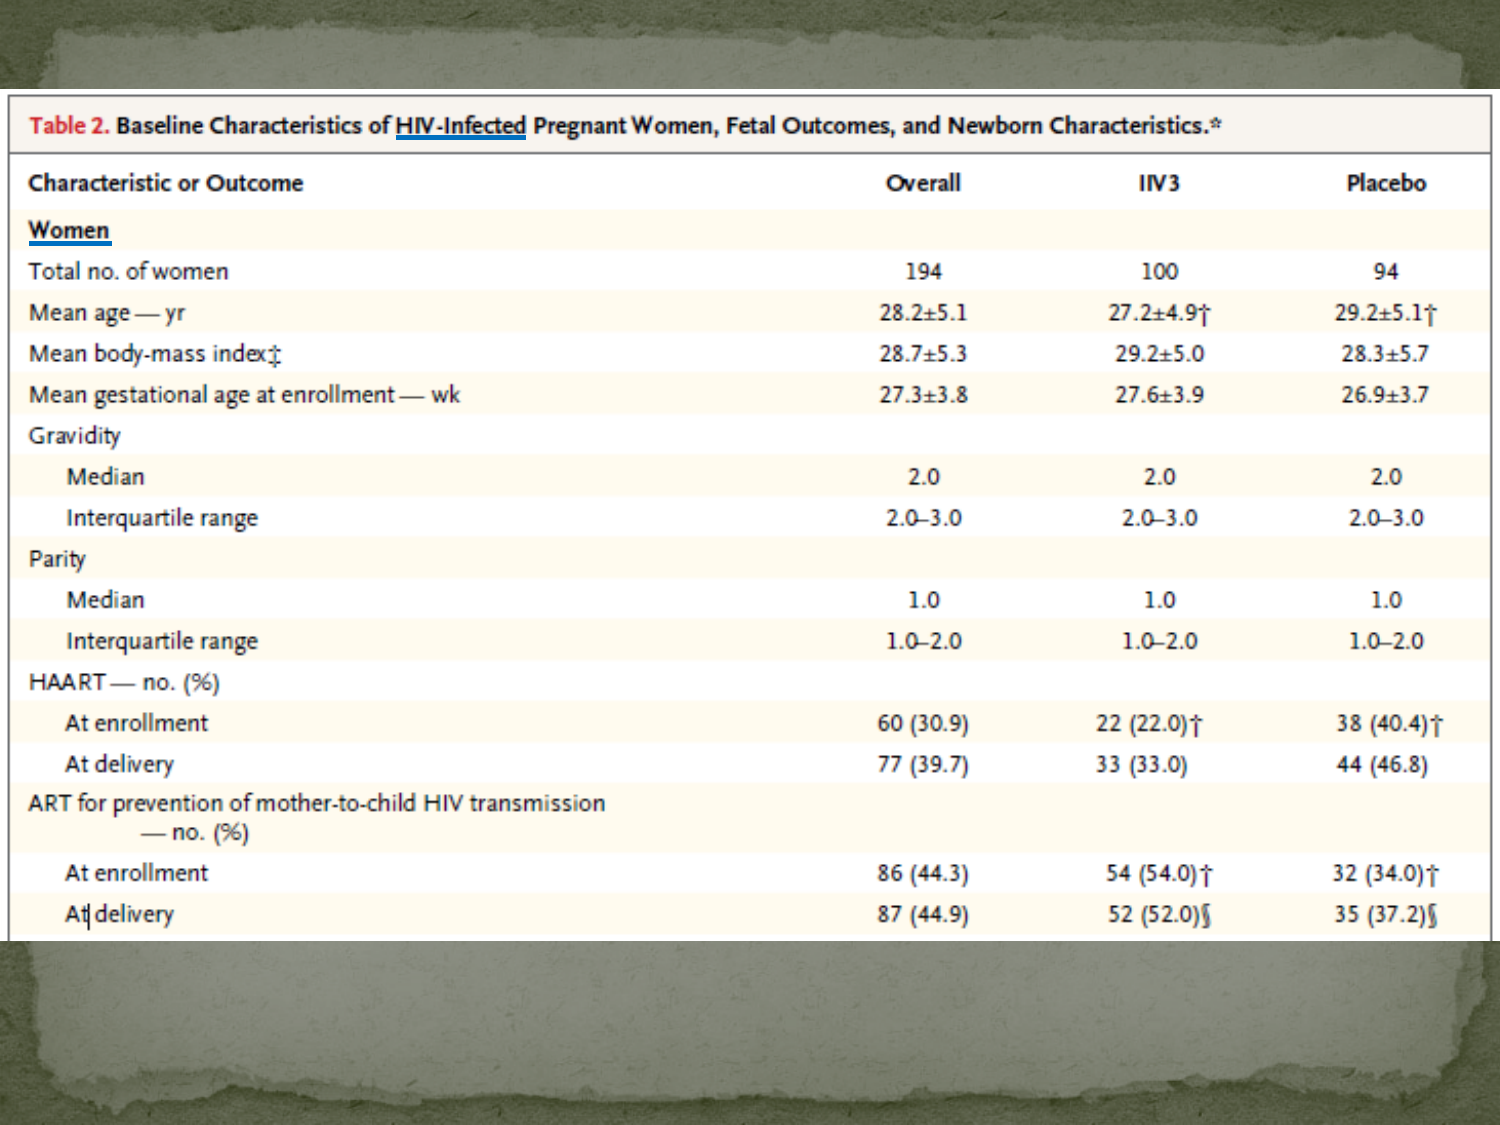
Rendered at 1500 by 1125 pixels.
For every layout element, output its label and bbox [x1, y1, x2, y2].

picture [0, 89, 1500, 941]
